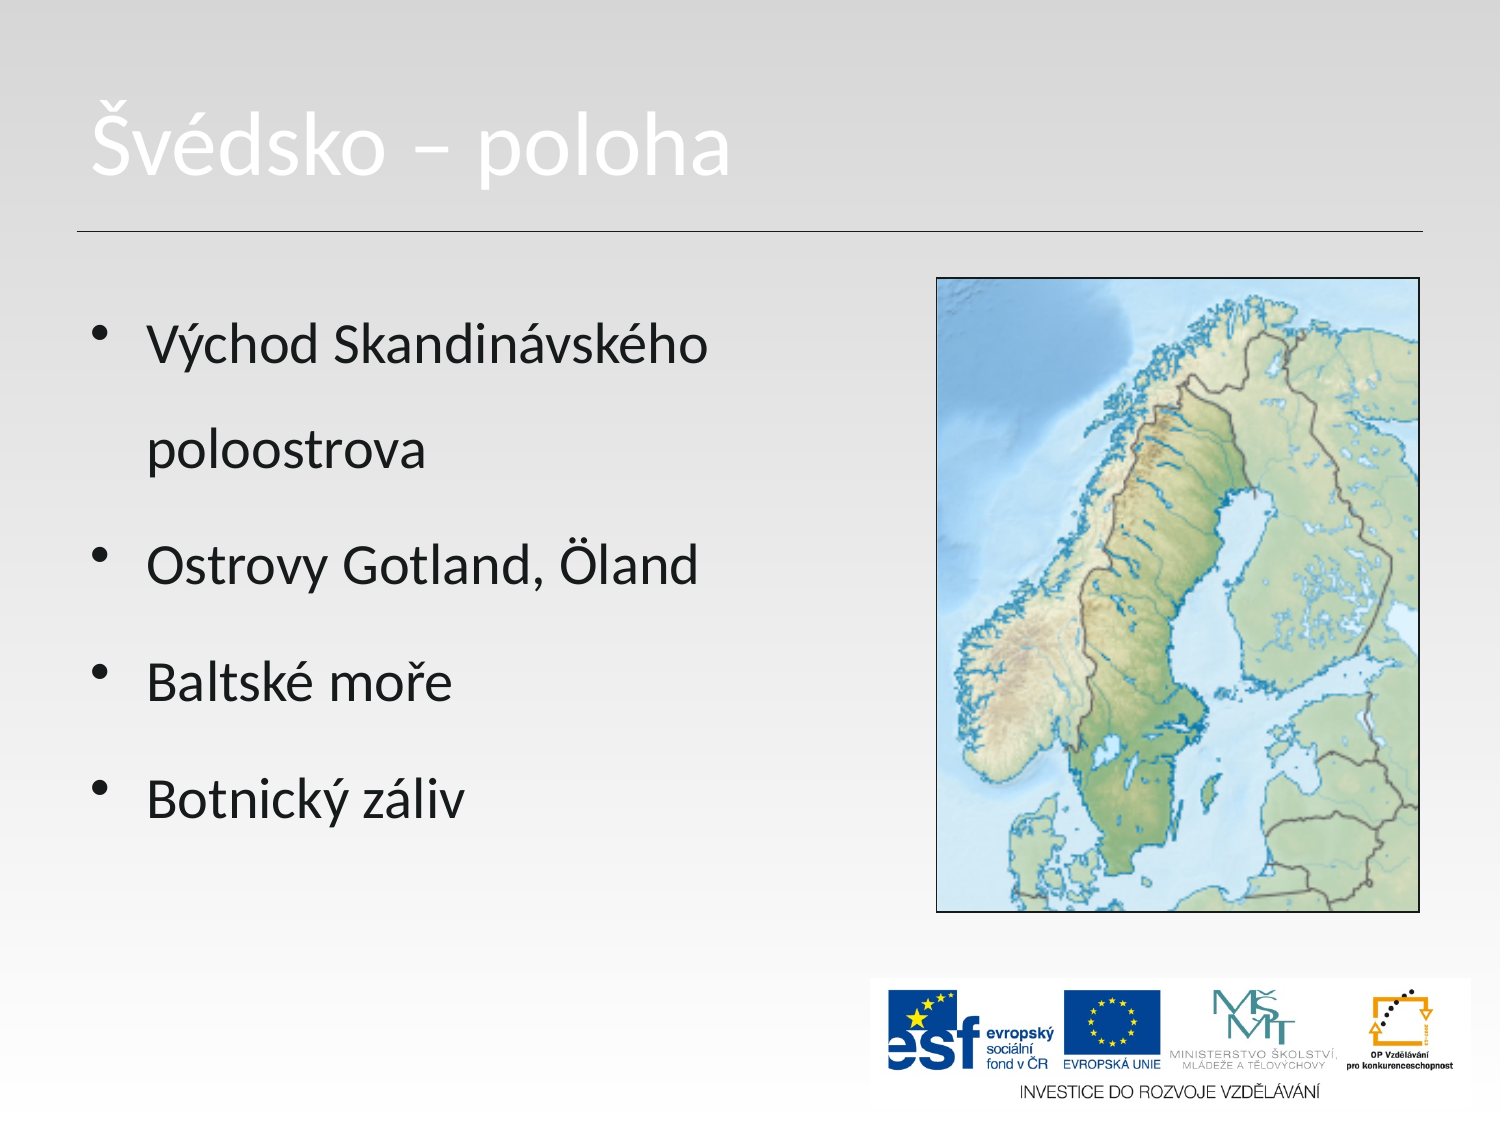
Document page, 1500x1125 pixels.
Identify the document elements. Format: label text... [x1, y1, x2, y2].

picture [937, 278, 1419, 912]
title Švédsko – poloha [75, 45, 1425, 233]
list Východ Skandinávského poloostrova Ostrovy Gotland, Öland Baltské moře Botnický záliv [75, 262, 809, 1005]
picture [870, 977, 1471, 1110]
